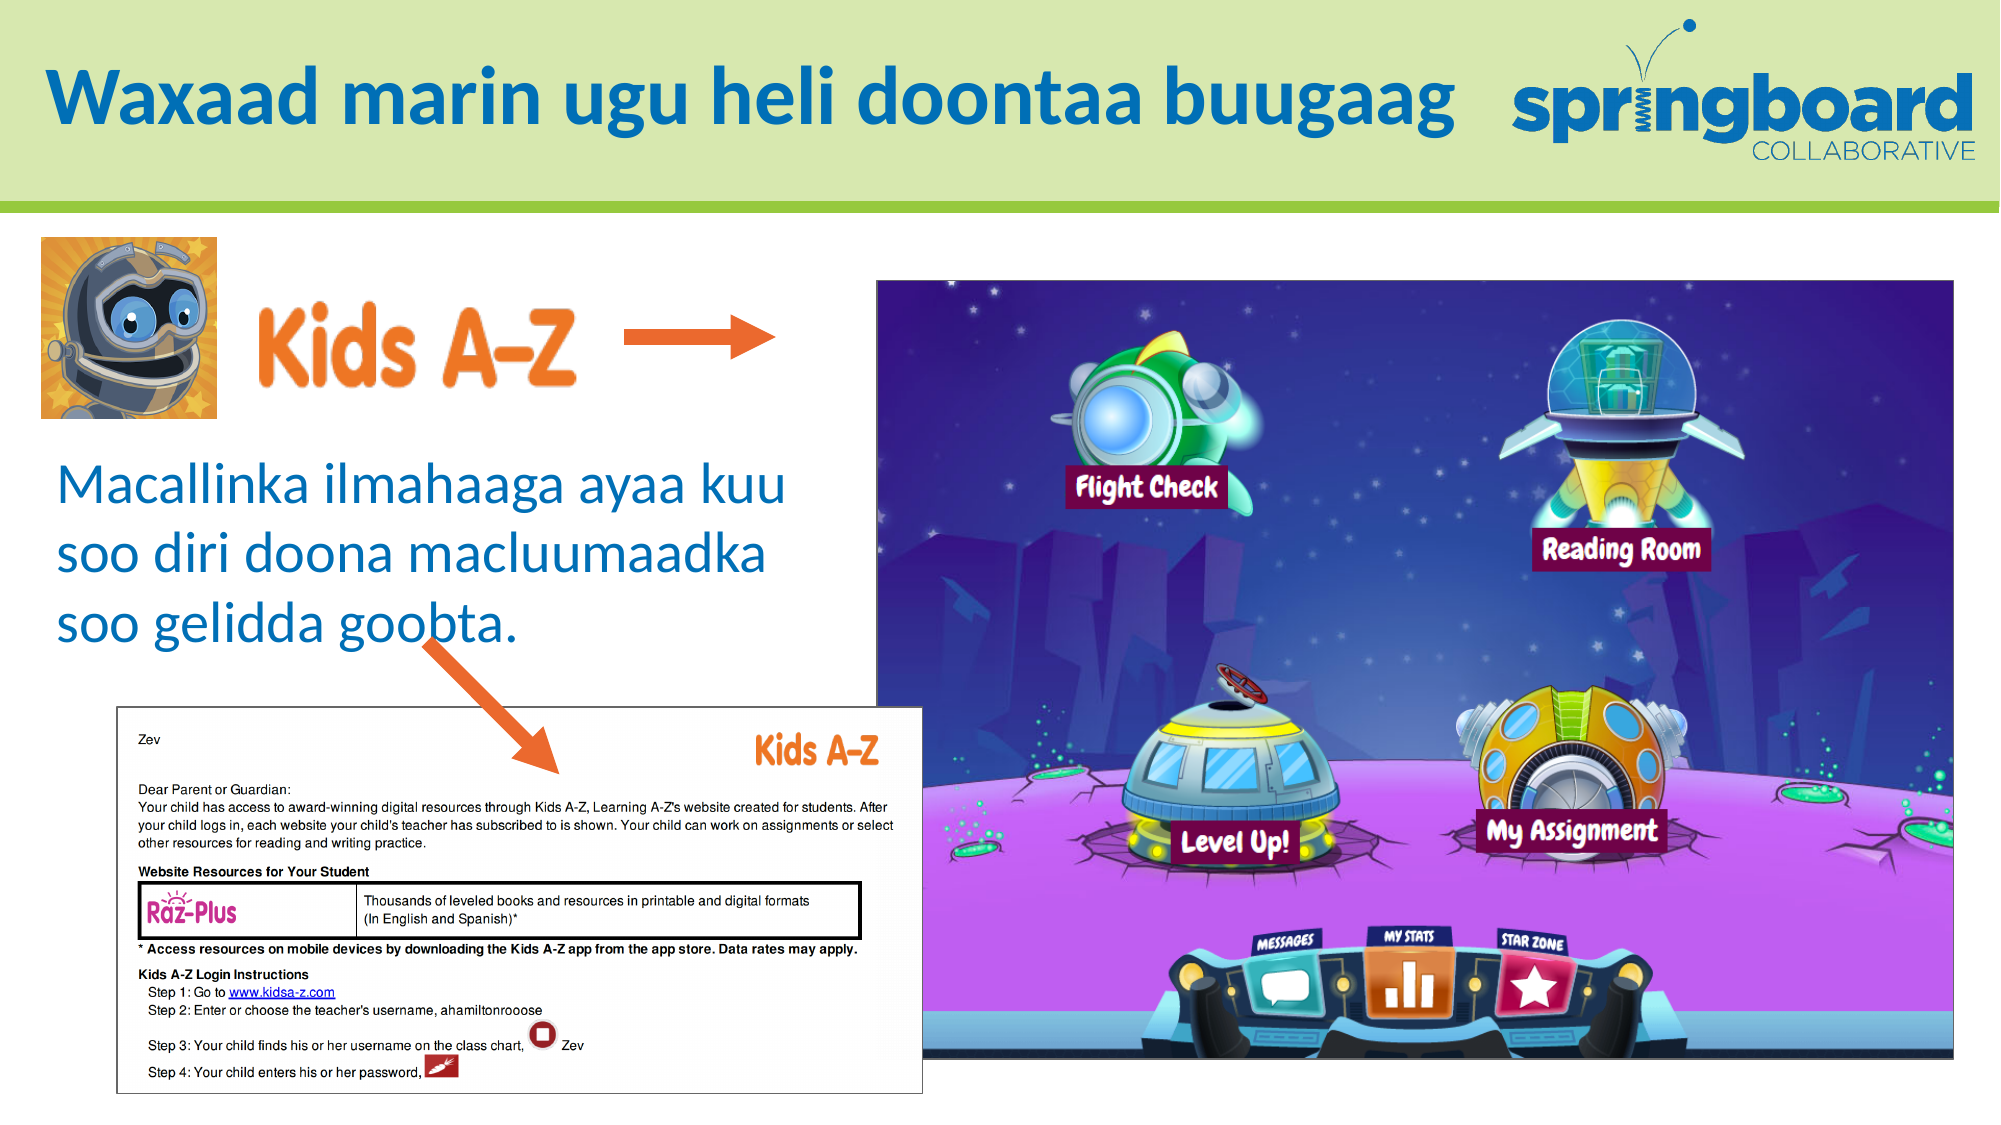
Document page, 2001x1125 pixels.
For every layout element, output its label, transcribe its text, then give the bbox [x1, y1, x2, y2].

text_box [426, 641, 560, 775]
picture [41, 237, 217, 420]
picture [117, 280, 1953, 1094]
title Waxaad marin ugu heli doontaa buugaag [0, 0, 2000, 196]
text_box Macallinka ilmahaaga ayaa kuu soo diri doona macluumaadka soo gelidda goobta. [41, 437, 847, 663]
picture [218, 237, 625, 429]
